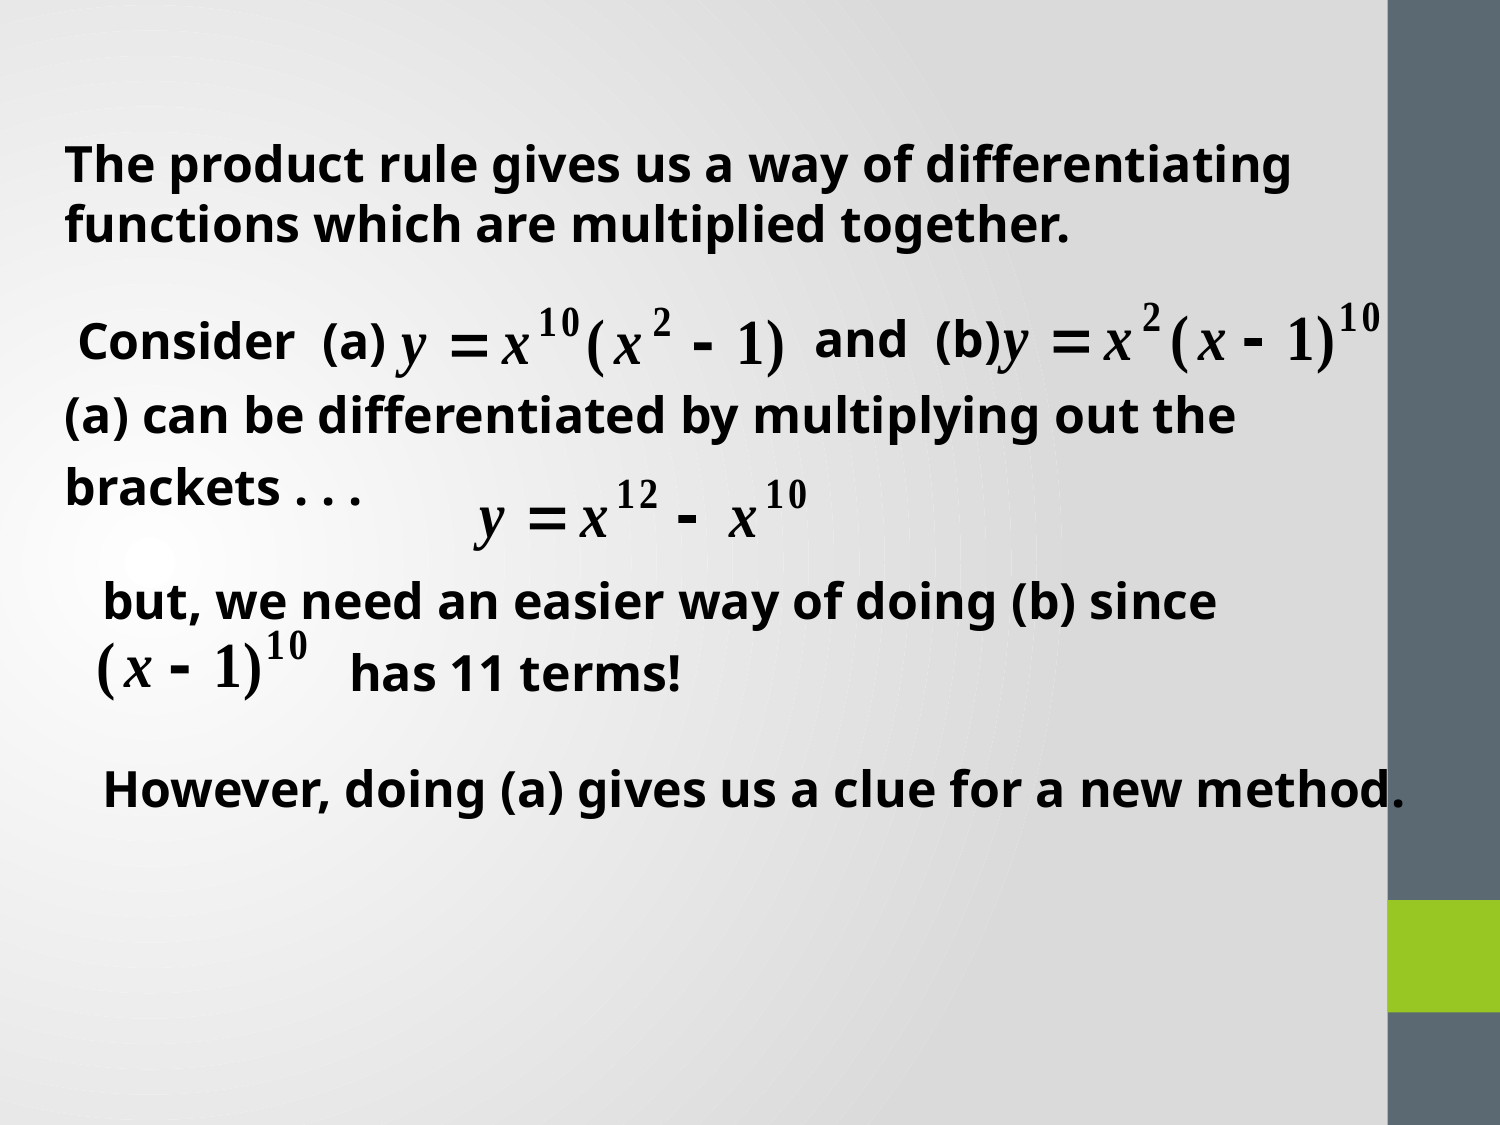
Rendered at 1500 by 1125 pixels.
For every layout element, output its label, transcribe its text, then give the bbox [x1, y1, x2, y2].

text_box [86, 548, 1363, 712]
text_box However, doing (a) gives us a clue for a new method. [87, 737, 1450, 825]
text_box (a) can be differentiated by multiplying out the brackets . . . [49, 364, 1413, 524]
text_box The product rule gives us a way of differentiating functions which are multiplied together. [49, 125, 1413, 260]
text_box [461, 461, 814, 561]
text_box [61, 285, 1389, 388]
